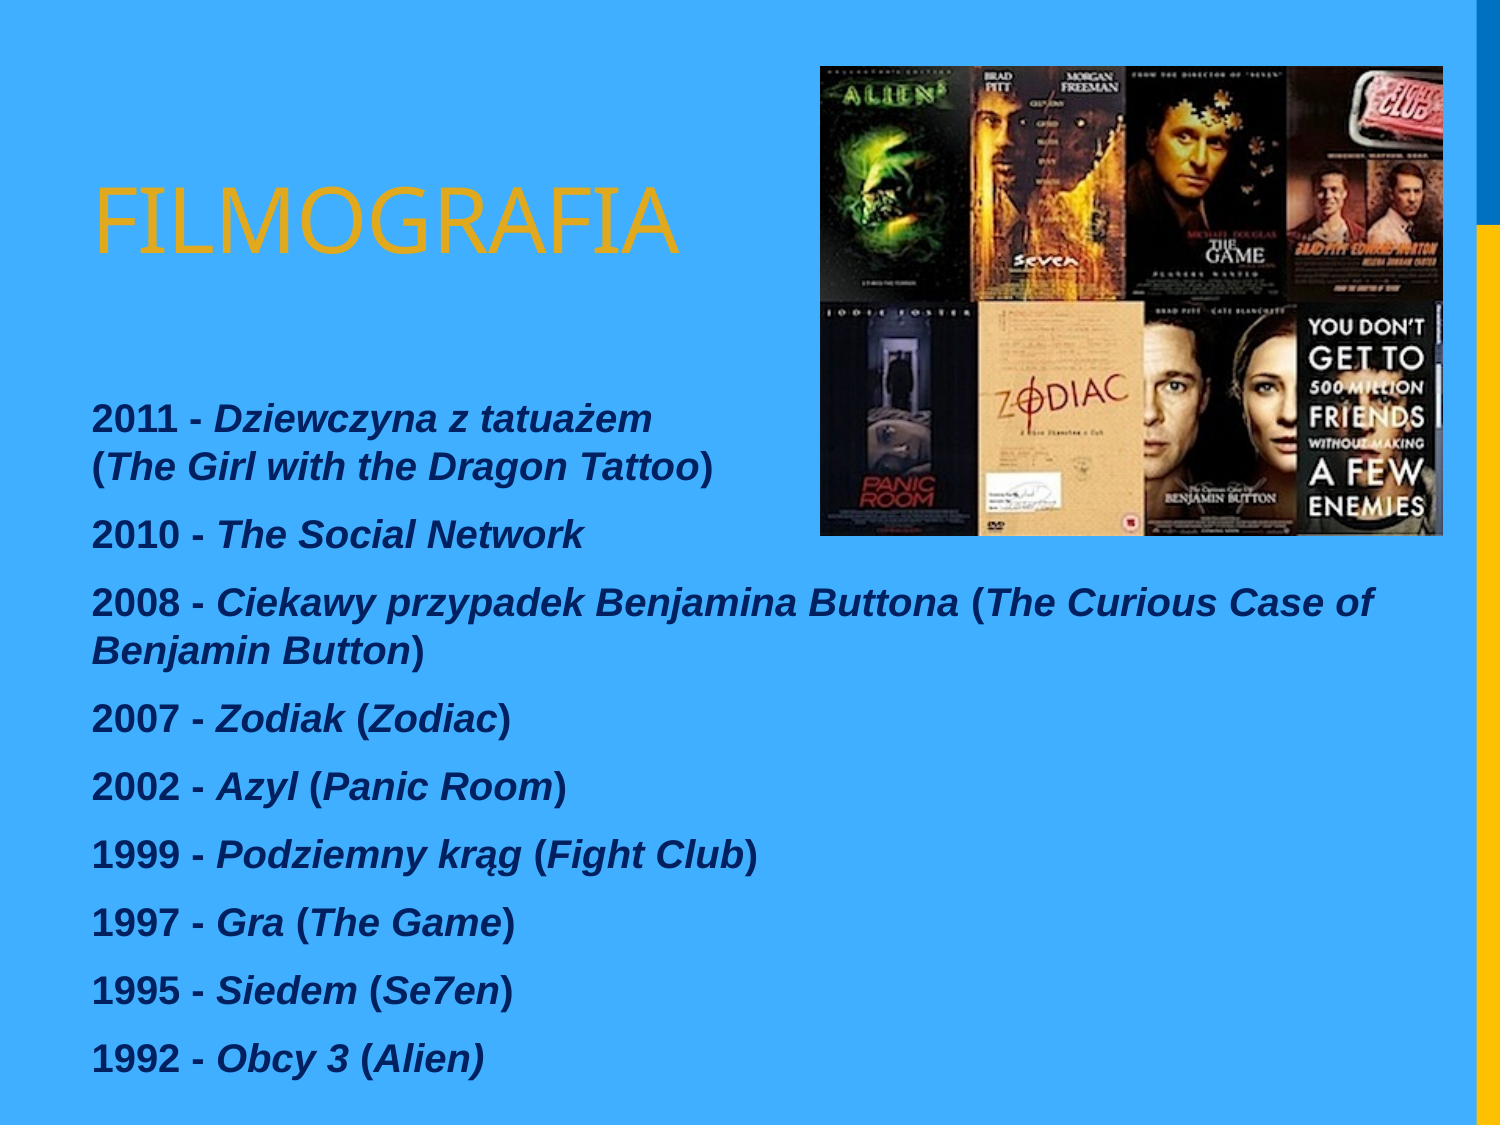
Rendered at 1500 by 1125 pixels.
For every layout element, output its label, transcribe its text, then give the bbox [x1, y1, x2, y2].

list 2011 - Dziewczyna z tatuażem (The Girl with the Dragon Tattoo) 2010 - The Social Network 2008 - Ciekawy przypadek Benjamina Buttona (The Curious Case of Benjamin Button) 2007 - Zodiak (Zodiac) 2002 - Azyl (Panic Room) 1999 - Podziemny krąg (Fight Club) 1997 - Gra (The Game) 1995 - Siedem (Se7en) 1992 - Obcy 3 (Alien) [76, 385, 1400, 1090]
picture [820, 65, 1444, 536]
title Filmografia [76, 54, 1027, 280]
